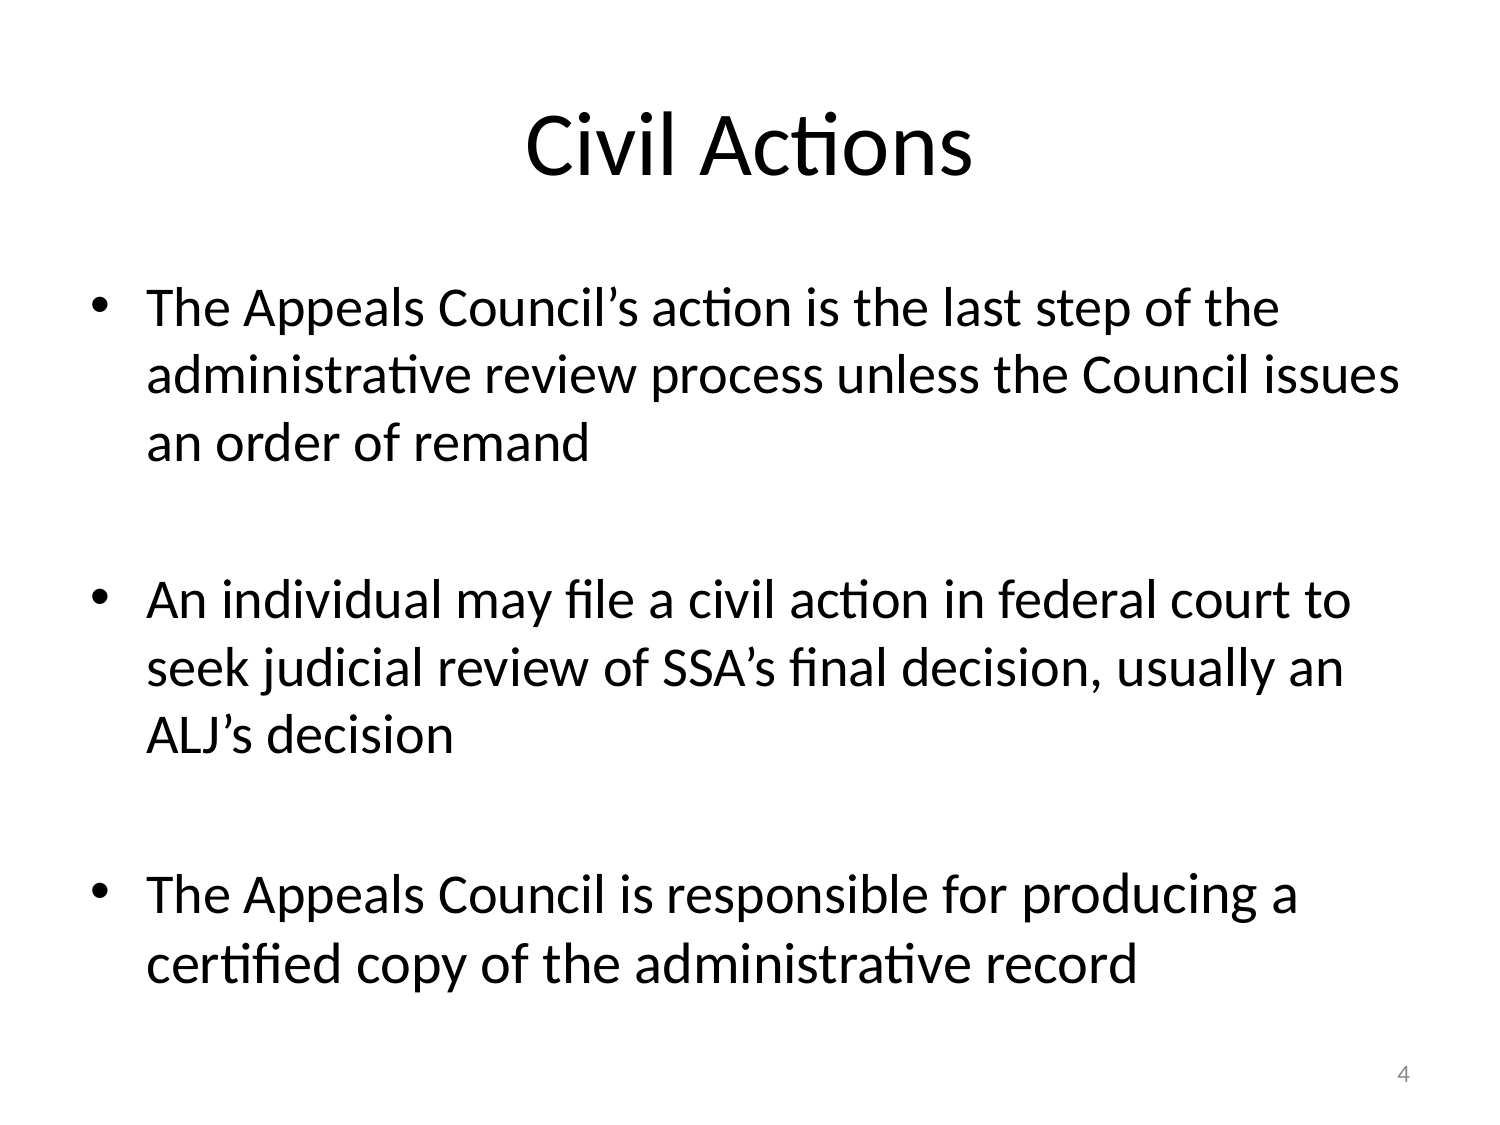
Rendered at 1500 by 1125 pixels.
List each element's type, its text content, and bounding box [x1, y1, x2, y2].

slide_number 4 [1074, 1042, 1425, 1103]
list The Appeals Council’s action is the last step of the administrative review process unless the Council issues an order of remand An individual may file a civil action in federal court to seek judicial review of SSA’s final decision, usually an ALJ’s decision The Appeals Council is responsible for producing a certified copy of the administrative record [75, 262, 1425, 1005]
title Civil Actions [75, 45, 1425, 233]
